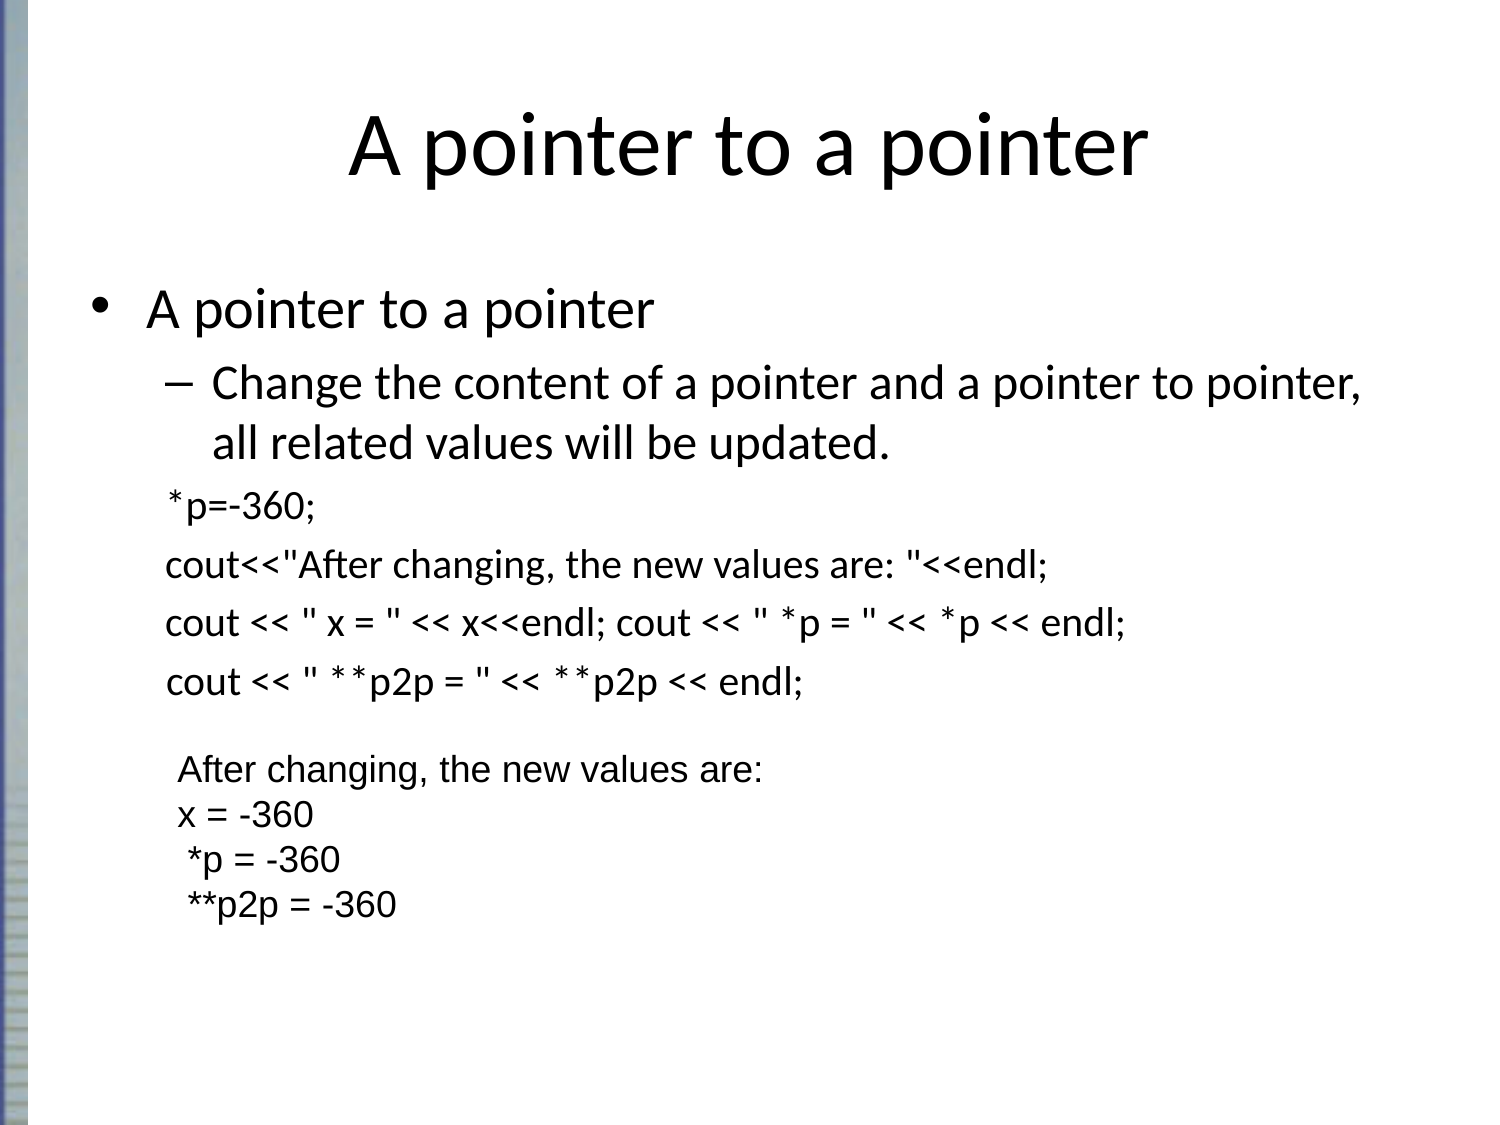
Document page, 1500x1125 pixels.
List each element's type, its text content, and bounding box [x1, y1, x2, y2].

text_box After changing, the new values are: x = -360 *p = -360 **p2p = -360 [162, 737, 850, 933]
title A pointer to a pointer [75, 45, 1425, 233]
list A pointer to a pointer Change the content of a pointer and a pointer to pointer, all related values will be updated. *p=-360; cout<<"After changing, the new values are: "<<endl; cout << " x = " << x<<endl; cout << " *p = " << *p << endl; cout << " **p2p = " << **p2p << endl; [75, 262, 1425, 1005]
picture [0, 0, 28, 1125]
